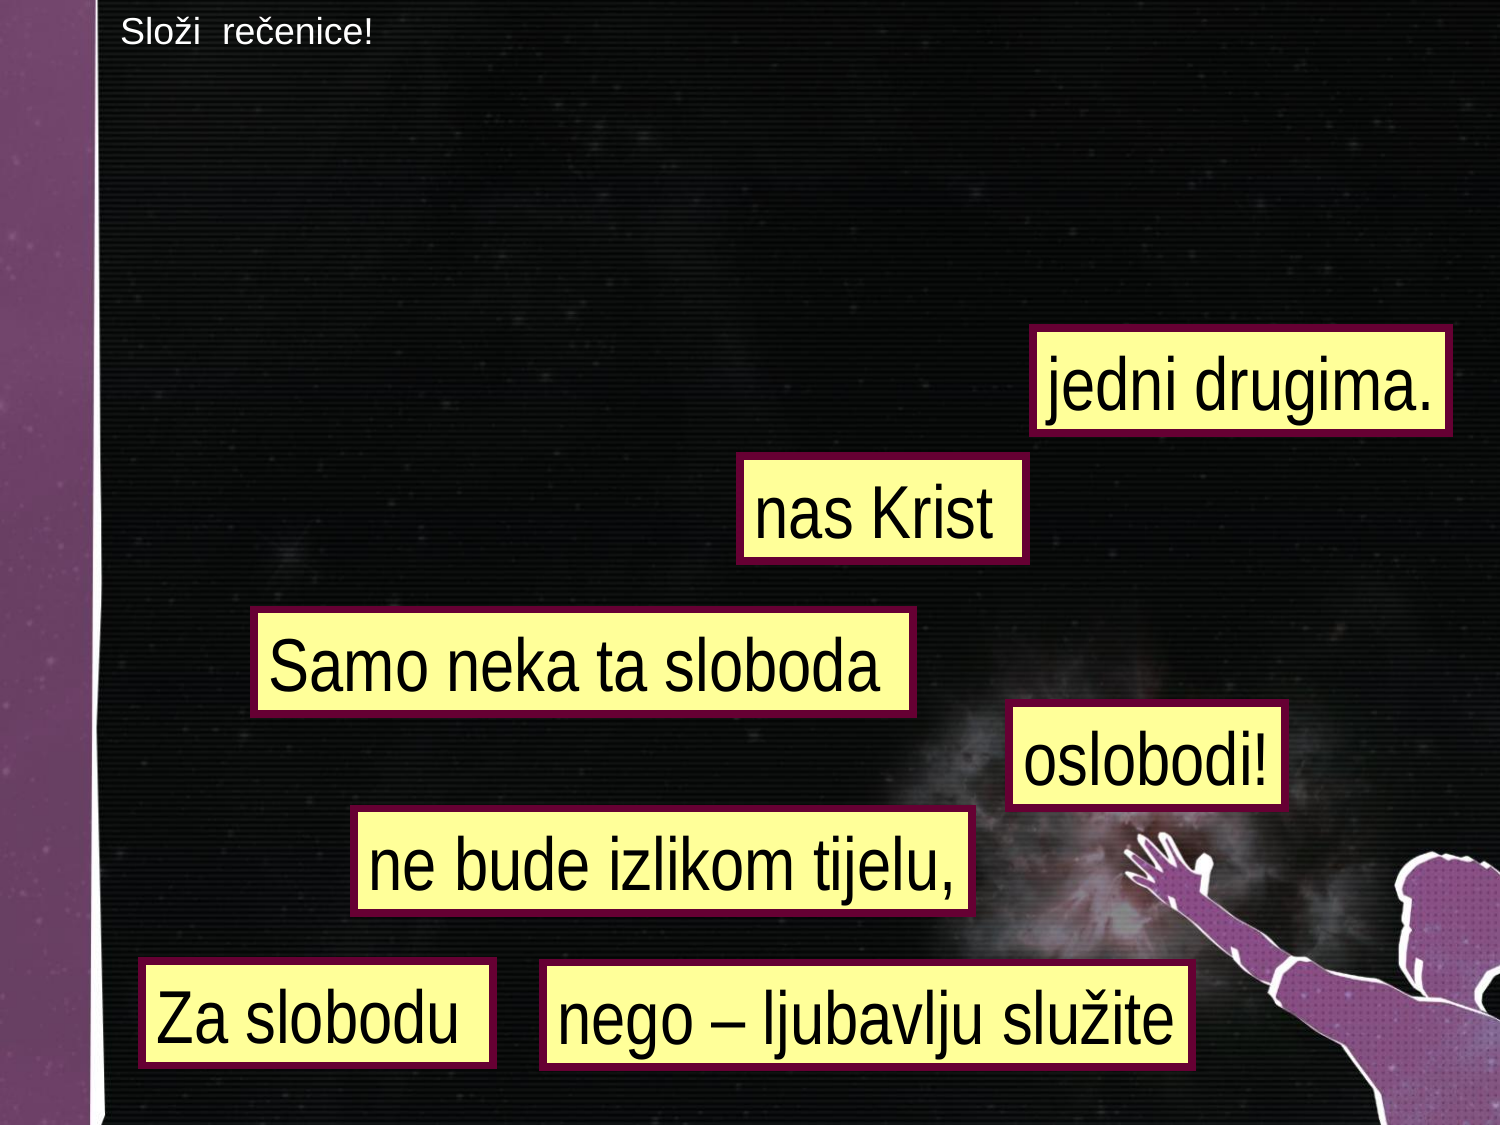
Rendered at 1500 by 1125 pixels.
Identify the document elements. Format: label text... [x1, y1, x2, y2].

text_box nas Krist [739, 456, 1026, 561]
text_box ne bude izlikom tijelu, [353, 808, 973, 914]
text_box Za slobodu [142, 960, 494, 1066]
text_box Složi rečenice! [105, 0, 411, 60]
text_box nego – ljubavlju služite [542, 962, 1193, 1068]
text_box Samo neka ta sloboda [254, 609, 913, 715]
text_box oslobodi! [1008, 703, 1285, 808]
text_box jedni drugima. [1032, 328, 1450, 433]
picture [0, 0, 1500, 1125]
